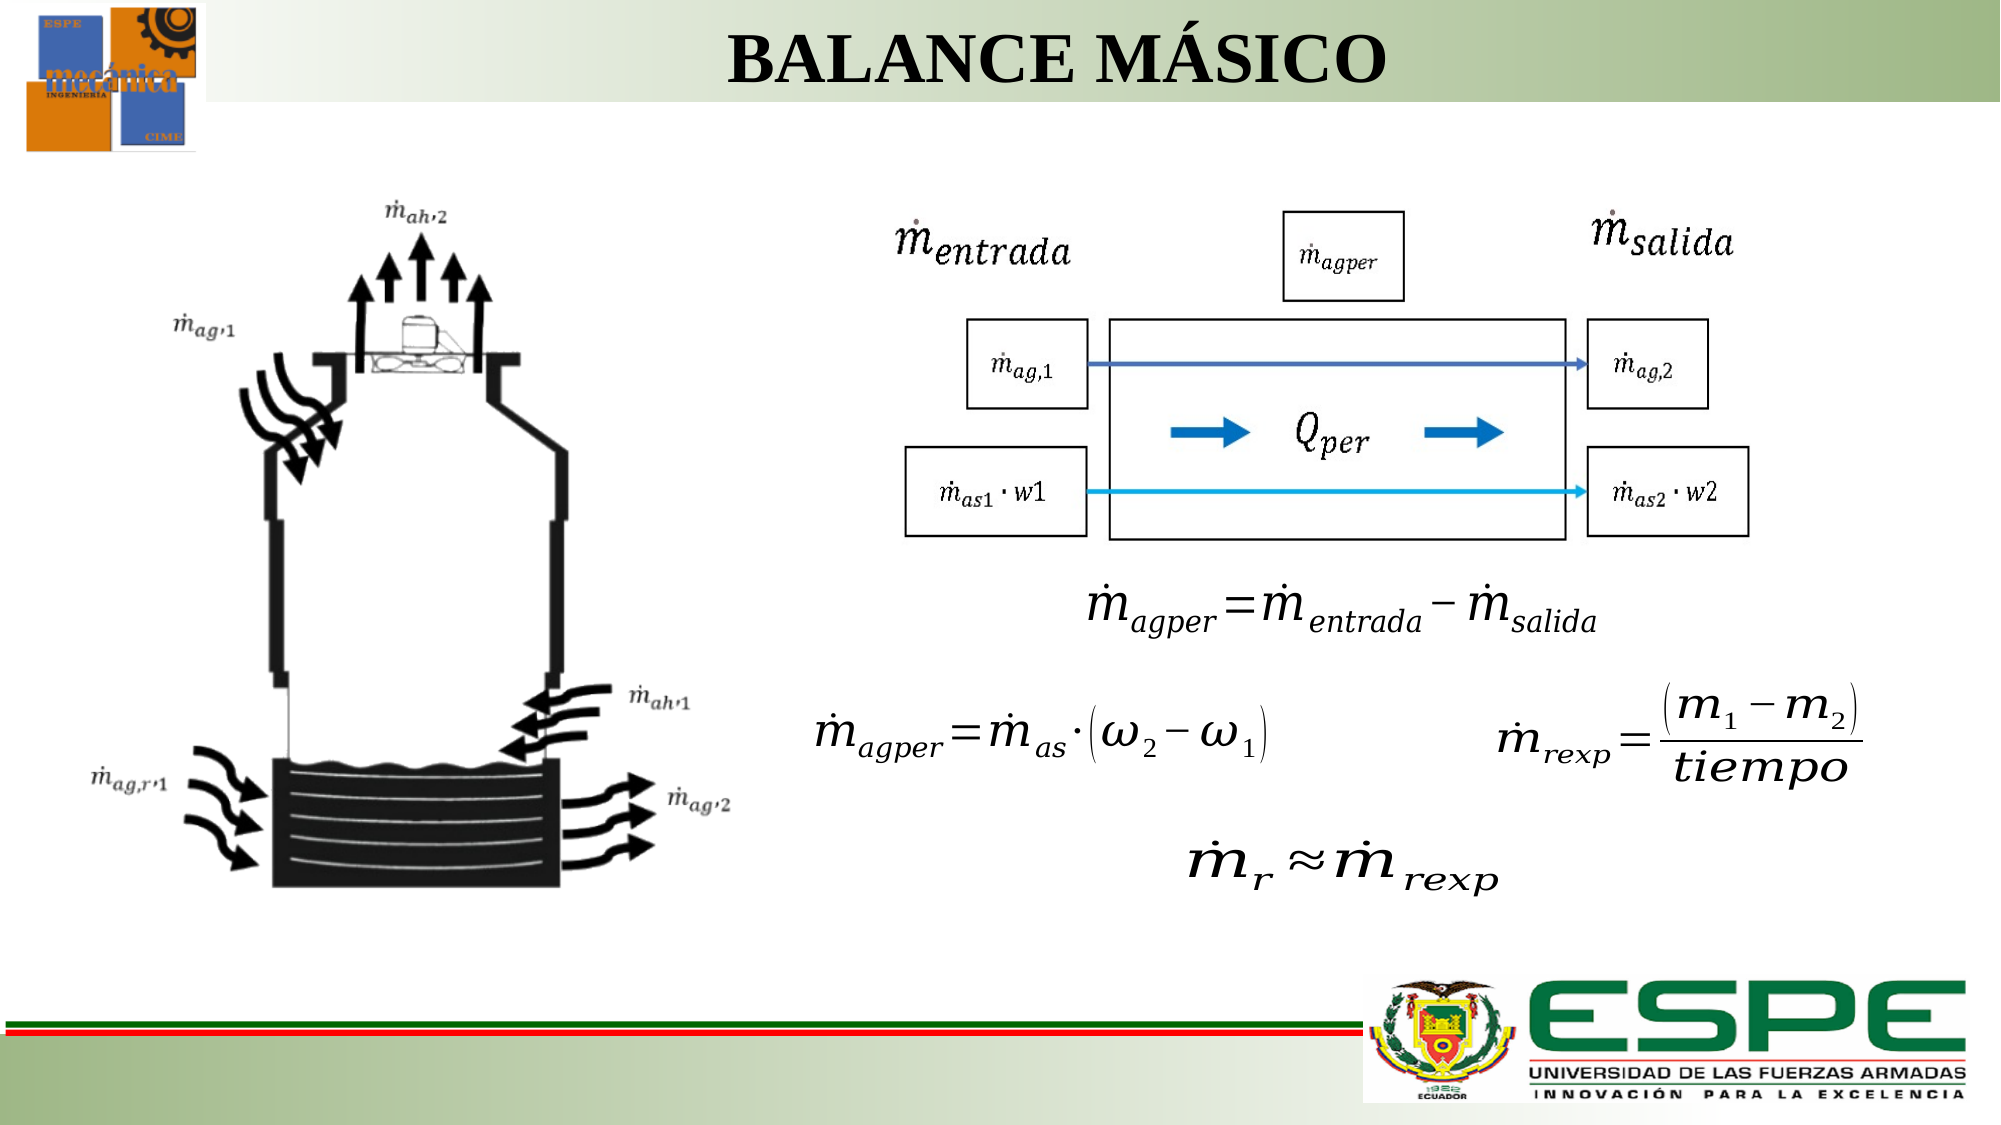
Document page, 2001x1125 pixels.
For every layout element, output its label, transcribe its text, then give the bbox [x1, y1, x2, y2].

title BALANCE MÁSICO [252, 3, 1865, 105]
picture [73, 188, 745, 907]
picture [845, 170, 1801, 563]
picture [5, 3, 206, 160]
picture [1363, 974, 1977, 1103]
